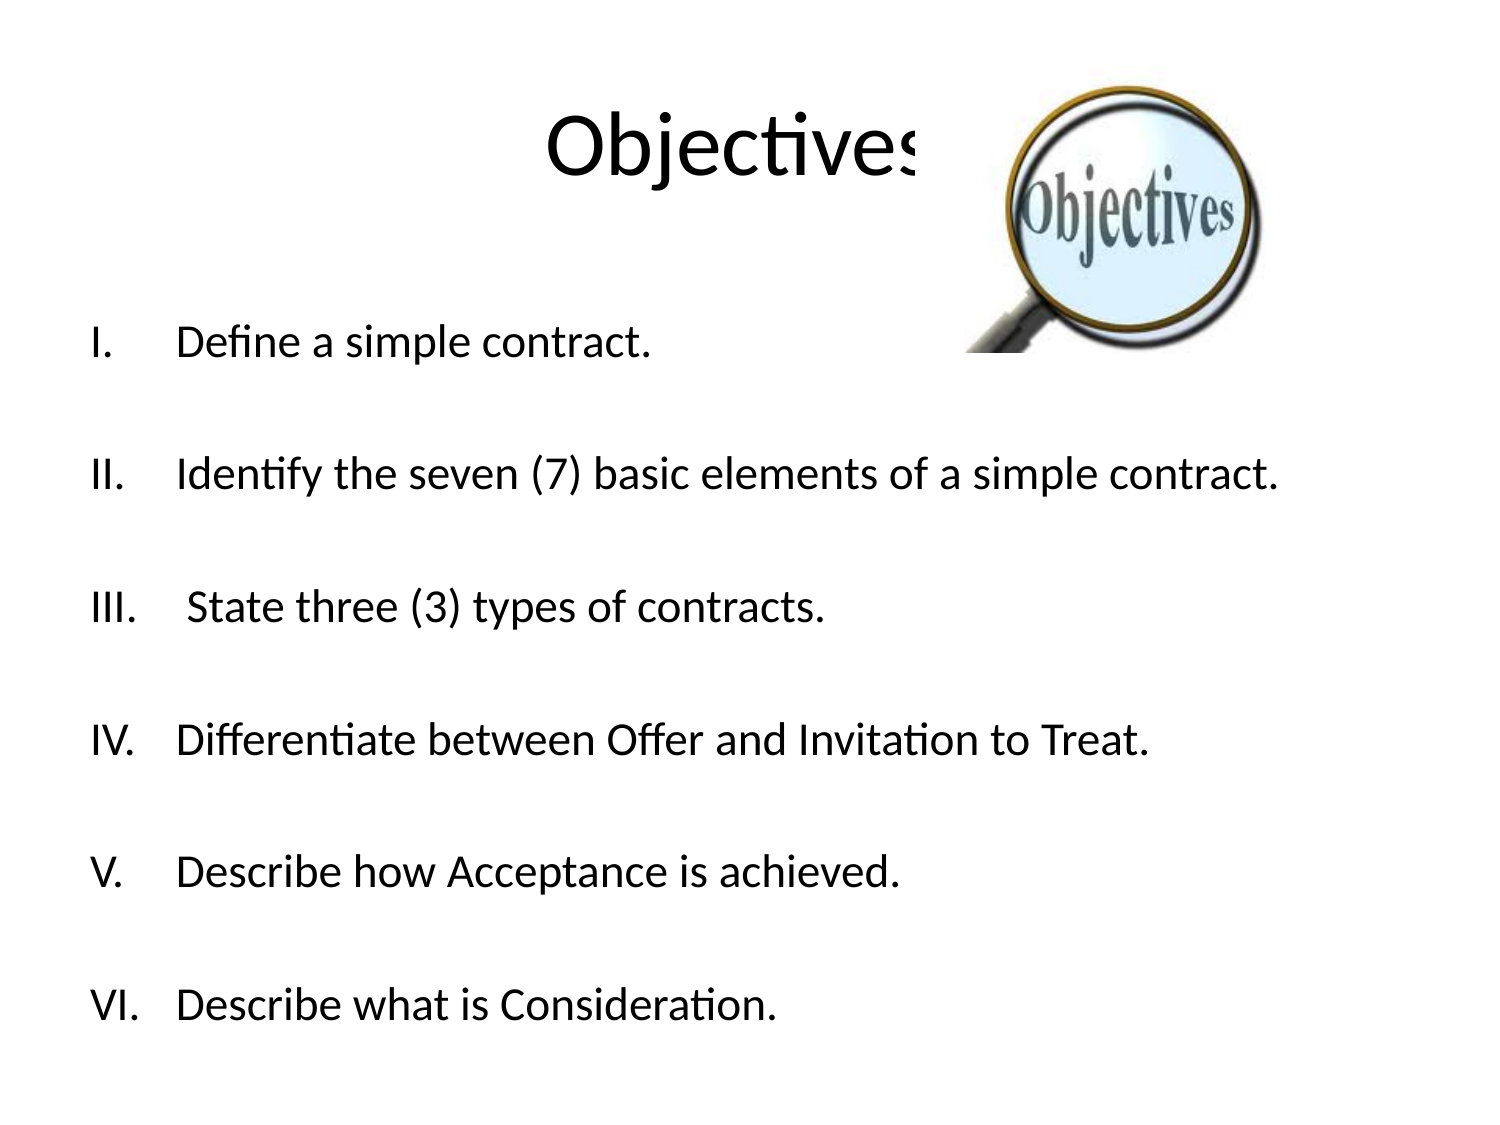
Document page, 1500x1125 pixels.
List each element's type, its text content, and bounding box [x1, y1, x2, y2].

picture [915, 66, 1346, 353]
list Define a simple contract. Identify the seven (7) basic elements of a simple contract. State three (3) types of contracts. Differentiate between Offer and Invitation to Treat. Describe how Acceptance is achieved. Describe what is Consideration. [75, 302, 1425, 1038]
title Objectives [75, 45, 1425, 233]
